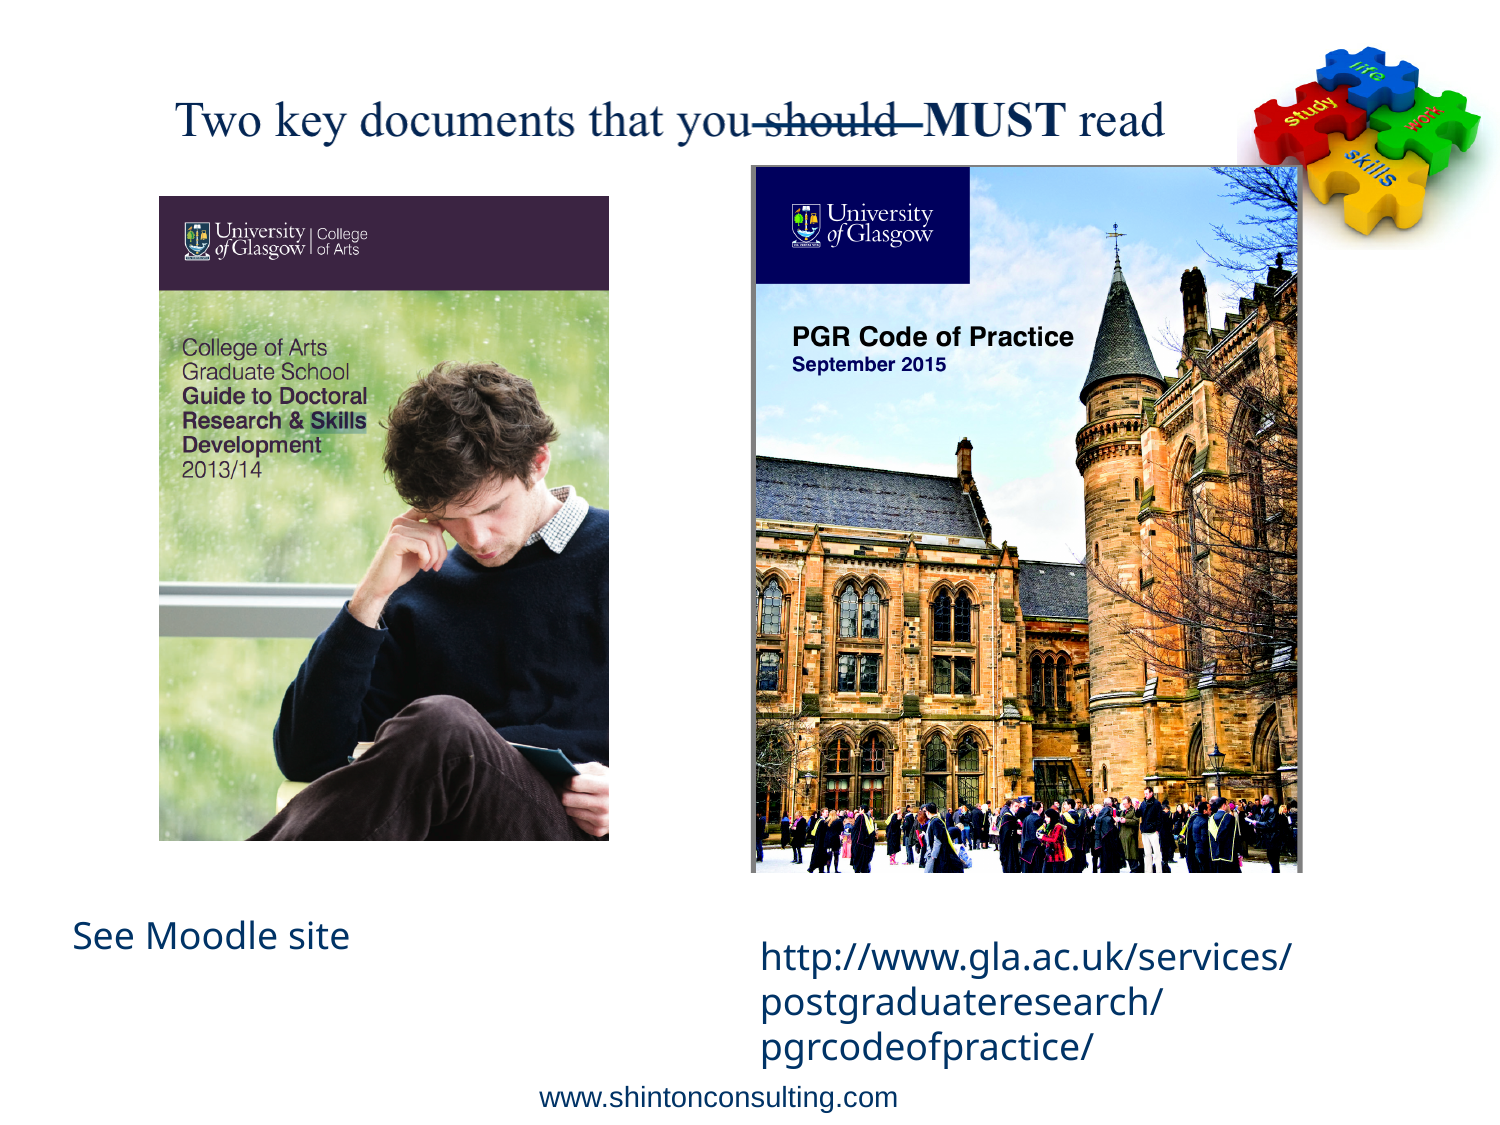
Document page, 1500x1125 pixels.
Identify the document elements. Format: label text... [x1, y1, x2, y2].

text_box http://www.gla.ac.uk/services/postgraduateresearch/pgrcodeofpractice/ [752, 925, 1420, 1076]
picture [159, 196, 609, 842]
picture [158, 77, 1185, 155]
text_box www.shintonconsulting.com [481, 1071, 957, 1121]
text_box See Moodle site [64, 904, 691, 965]
picture [750, 36, 1500, 873]
